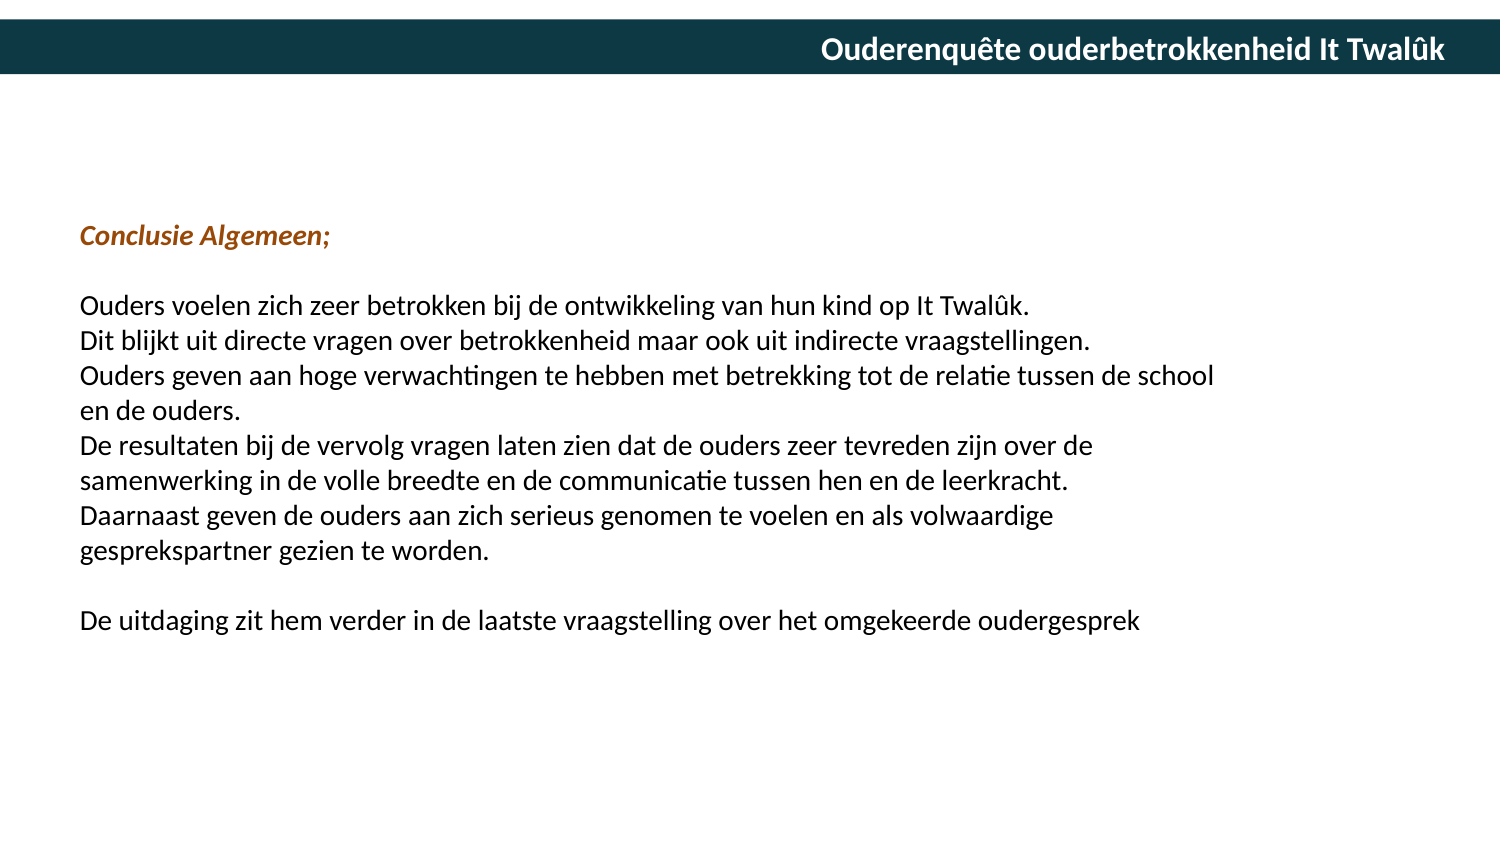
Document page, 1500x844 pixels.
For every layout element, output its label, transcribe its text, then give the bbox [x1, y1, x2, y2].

text_box Conclusie Algemeen; Ouders voelen zich zeer betrokken bij de ontwikkeling van hun kind op It Twalûk. Dit blijkt uit directe vragen over betrokkenheid maar ook uit indirecte vraagstellingen. Ouders geven aan hoge verwachtingen te hebben met betrekking tot de relatie tussen de school en de ouders. De resultaten bij de vervolg vragen laten zien dat de ouders zeer tevreden zijn over de samenwerking in de volle breedte en de communicatie tussen hen en de leerkracht. Daarnaast geven de ouders aan zich serieus genomen te voelen en als volwaardige gesprekspartner gezien te worden. De uitdaging zit hem verder in de laatste vraagstelling over het omgekeerde oudergesprek [64, 209, 1237, 644]
